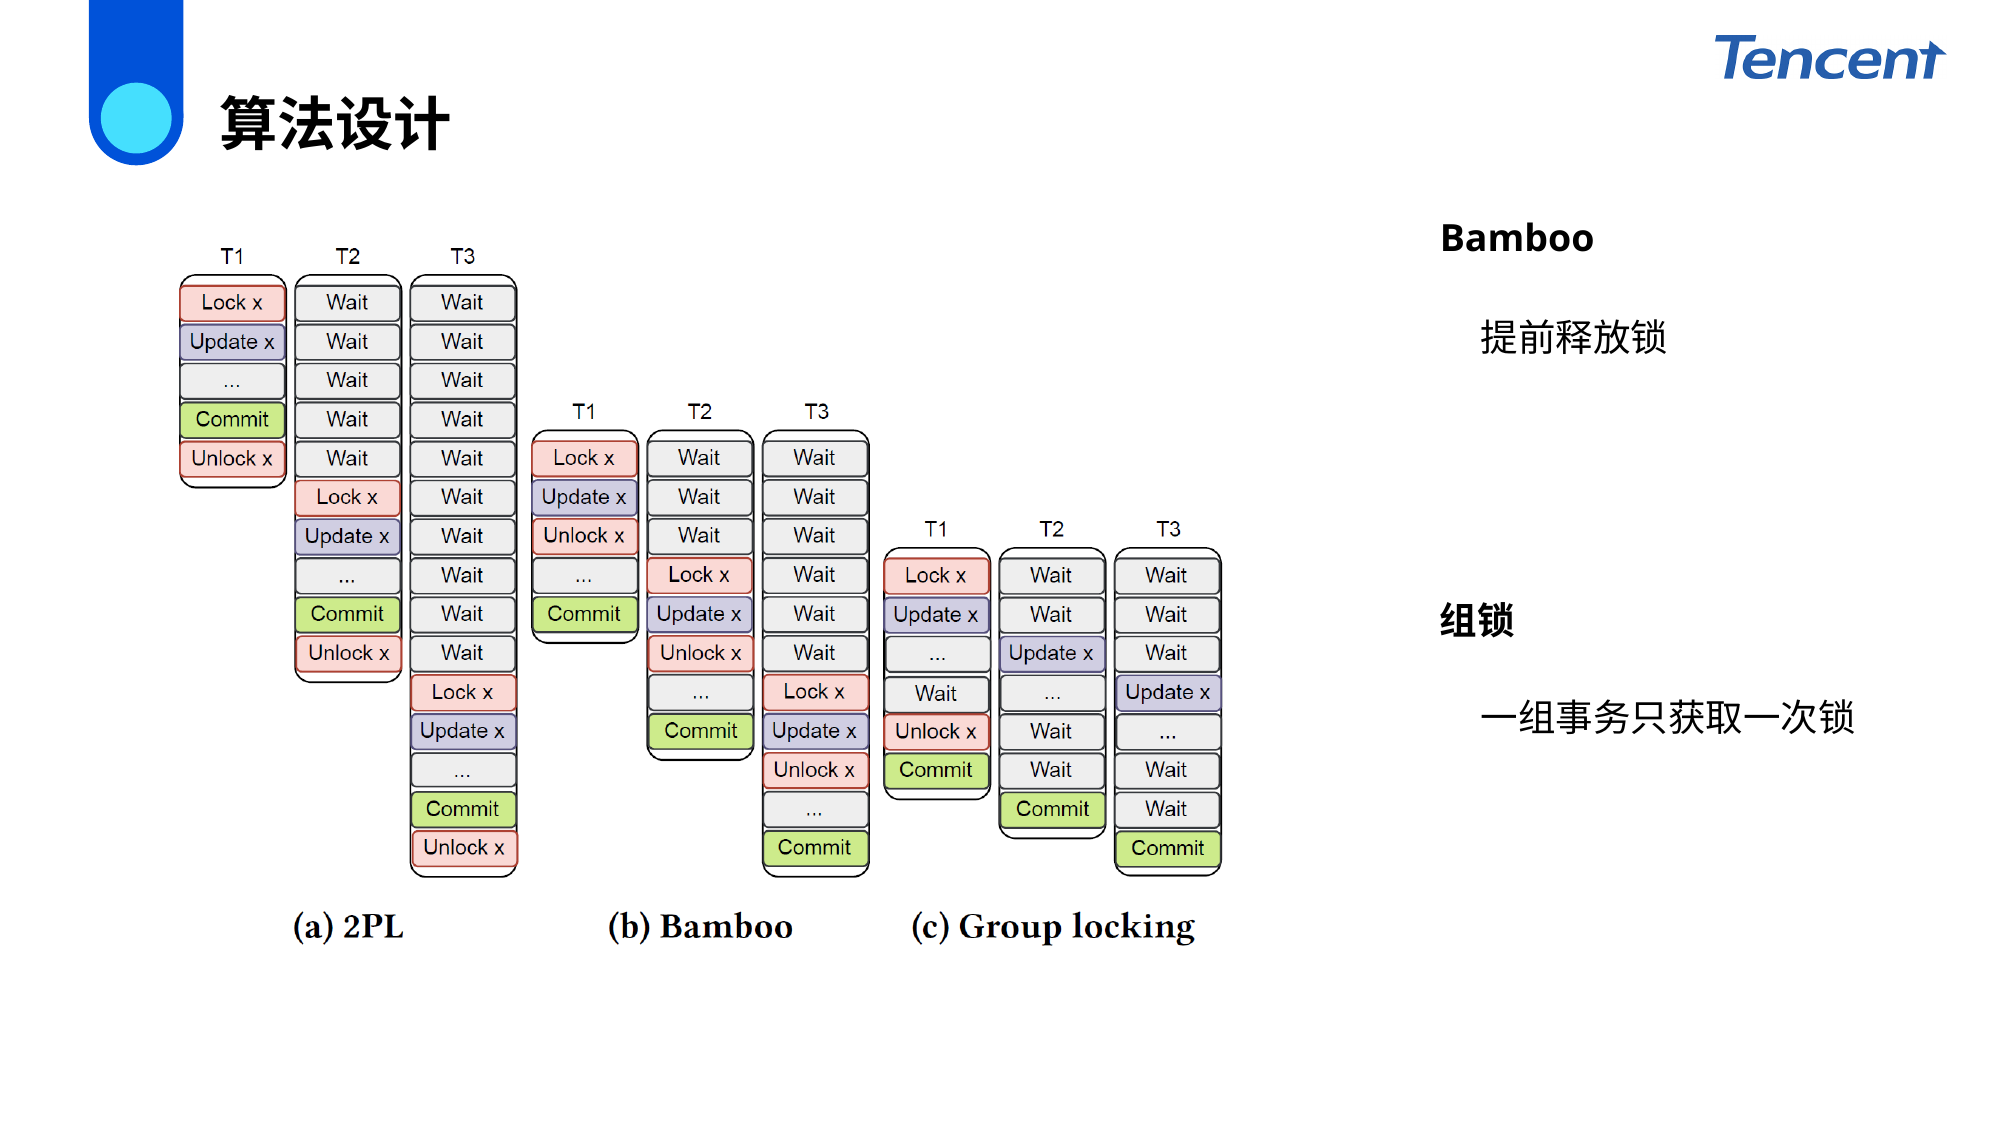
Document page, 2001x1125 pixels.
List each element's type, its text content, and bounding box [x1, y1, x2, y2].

picture [1715, 35, 1947, 79]
text_box 一组事务只获取一次锁 [1466, 686, 1961, 747]
text_box 提前释放锁 [1466, 306, 1961, 367]
text_box 算法设计 [204, 80, 468, 165]
text_box Bamboo [1425, 206, 1719, 266]
text_box 组锁 [1425, 589, 1748, 649]
picture [169, 236, 1232, 957]
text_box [88, 0, 184, 166]
